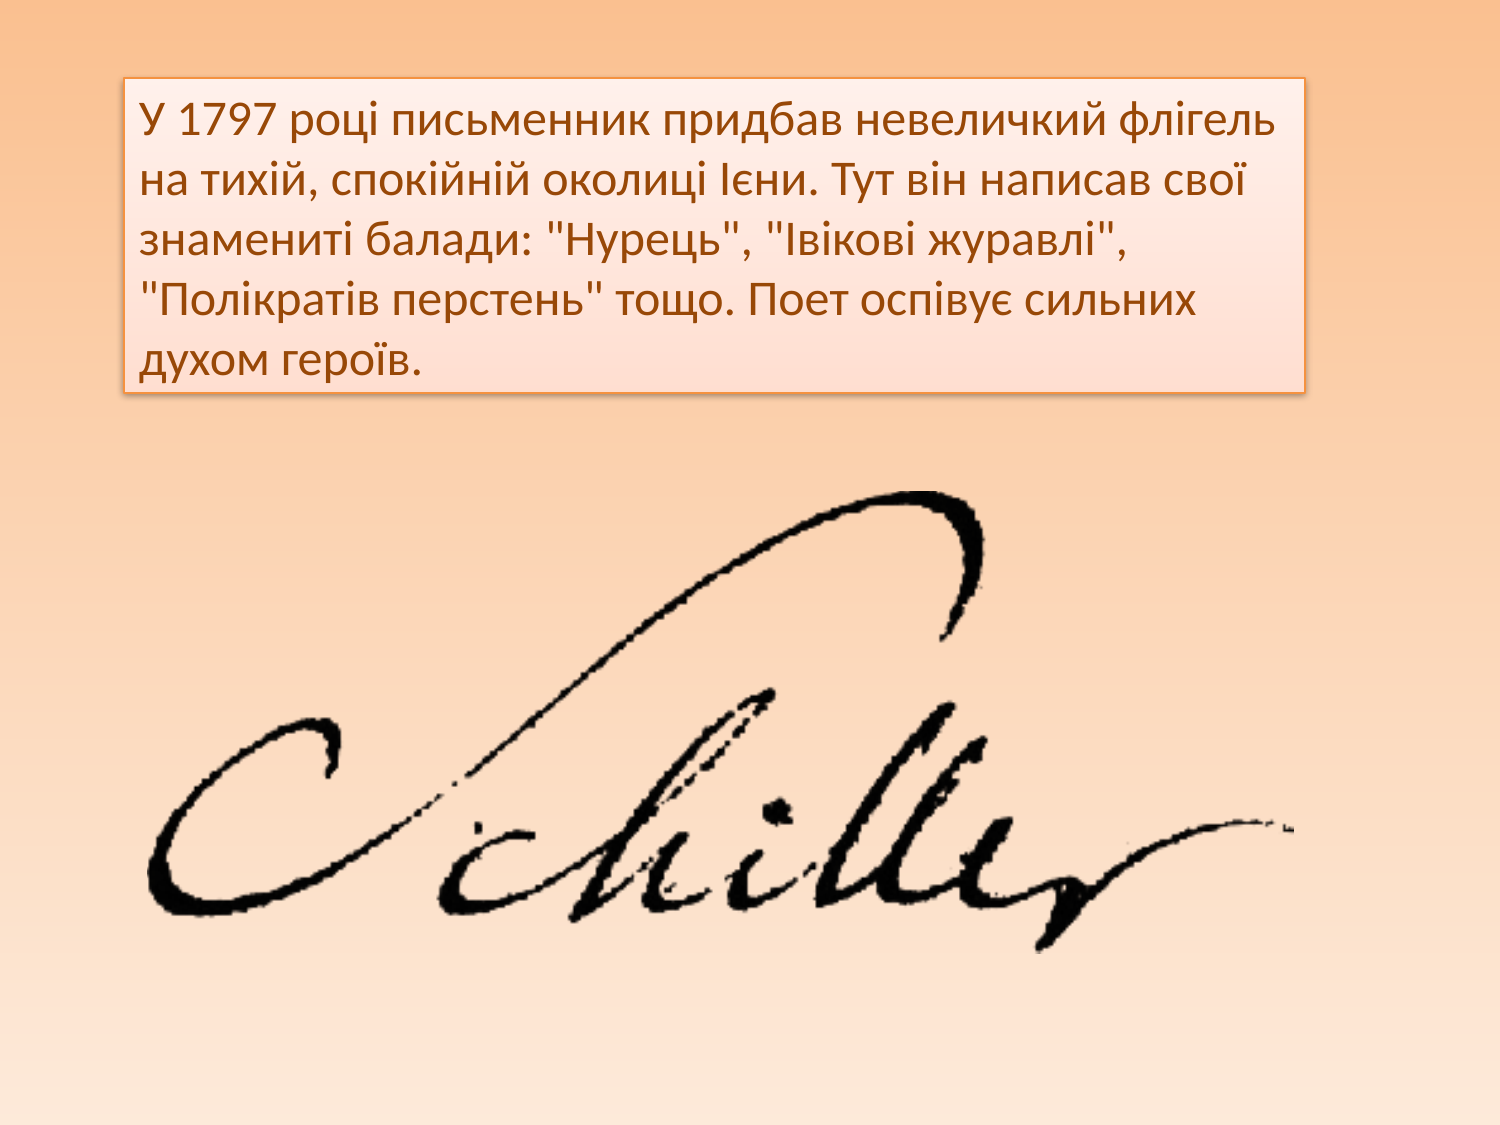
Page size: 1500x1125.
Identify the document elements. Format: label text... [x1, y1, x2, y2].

text_box У 1797 році письменник придбав невеличкий флігель на тихій, спокійній околиці Ієни. Тут він написав свої знамениті балади: "Нурець", "Івікові журавлі", "Полікратів перстень" тощо. Поет оспівує сильних духом героїв. [123, 77, 1306, 394]
picture [147, 491, 1294, 954]
